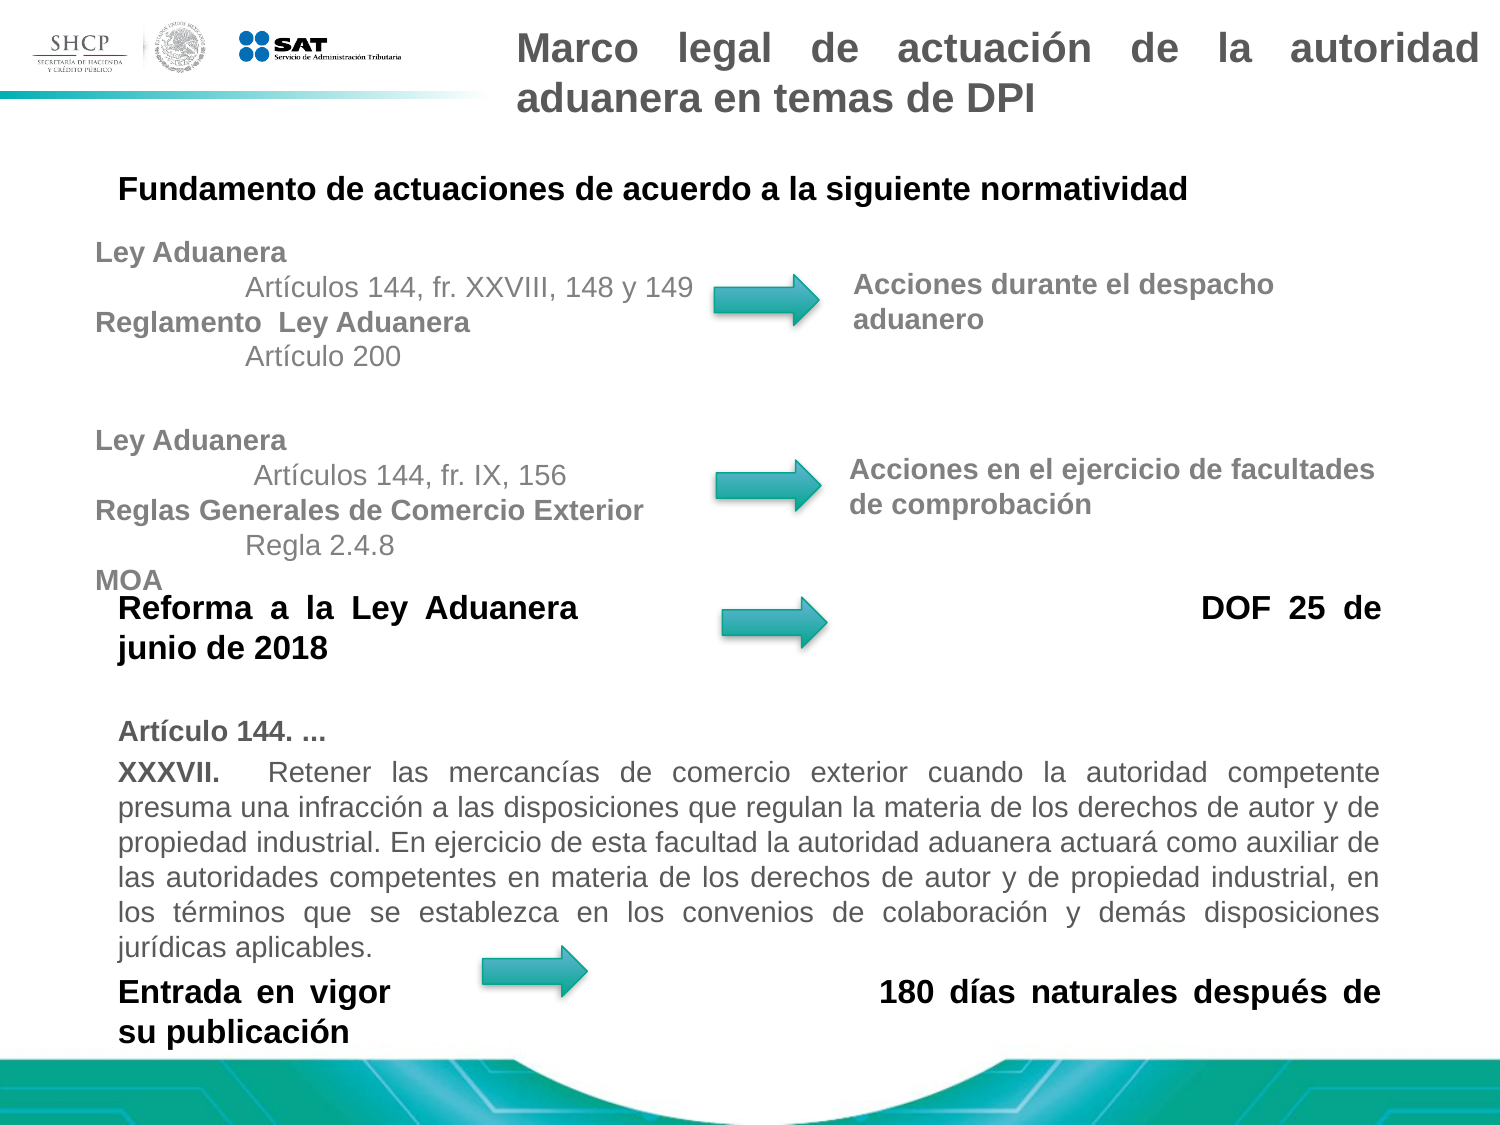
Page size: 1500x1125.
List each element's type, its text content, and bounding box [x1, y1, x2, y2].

text_box [721, 596, 828, 649]
text_box Acciones durante el despacho aduanero [838, 258, 1426, 343]
picture [0, 1042, 1500, 1125]
title Marco legal de actuación de la autoridad aduanera en temas de DPI [501, 13, 1496, 92]
text_box Ley Aduanera Artículos 144, fr. IX, 156 Reglas Generales de Comercio Exterior Regla 2.4.8 MOA [80, 413, 723, 634]
text_box Ley Aduanera Artículos 144, fr. XXVIII, 148 y 149 Reglamento Ley Aduanera Artículo 200 [80, 225, 738, 416]
text_box Acciones en el ejercicio de facultades de comprobación [834, 442, 1422, 528]
list Fundamento de actuaciones de acuerdo a la siguiente normatividad Reforma a la Ley Aduanera DOF 25 de junio de 2018 Artículo 144. ... XXXVII. Retener las mercancías de comercio exterior cuando la autoridad competente presuma una infracción a las disposiciones que regulan la materia de los derechos de autor y de propiedad industrial. En ejercicio de esta facultad la autoridad aduanera actuará como auxiliar de las autoridades competentes en materia de los derechos de autor y de propiedad industrial, en los términos que se establezca en los convenios de colaboración y demás disposiciones jurídicas aplicables. Entrada en vigor 180 días naturales después de su publicación [103, 159, 1397, 1026]
text_box [715, 459, 822, 512]
picture [24, 10, 410, 82]
text_box [481, 945, 588, 998]
text_box [713, 273, 820, 327]
